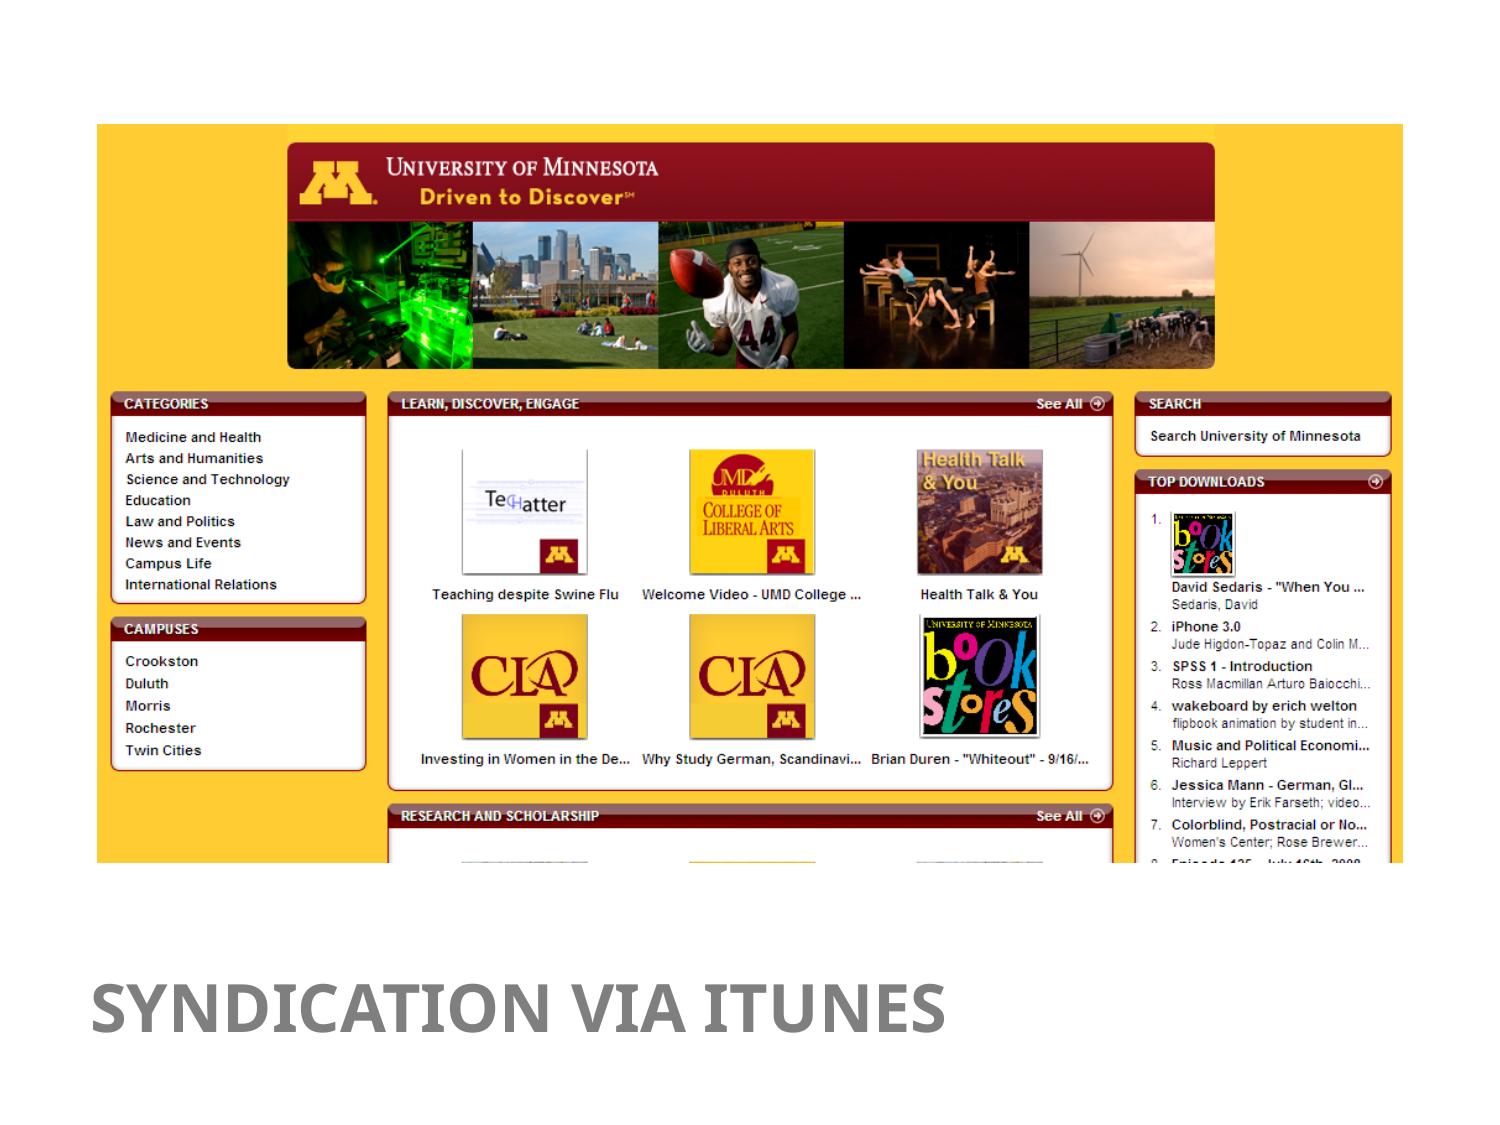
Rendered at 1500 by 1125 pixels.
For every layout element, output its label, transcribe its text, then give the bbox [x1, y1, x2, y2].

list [97, 124, 1403, 863]
title Syndication via iTunes [75, 924, 1425, 1088]
